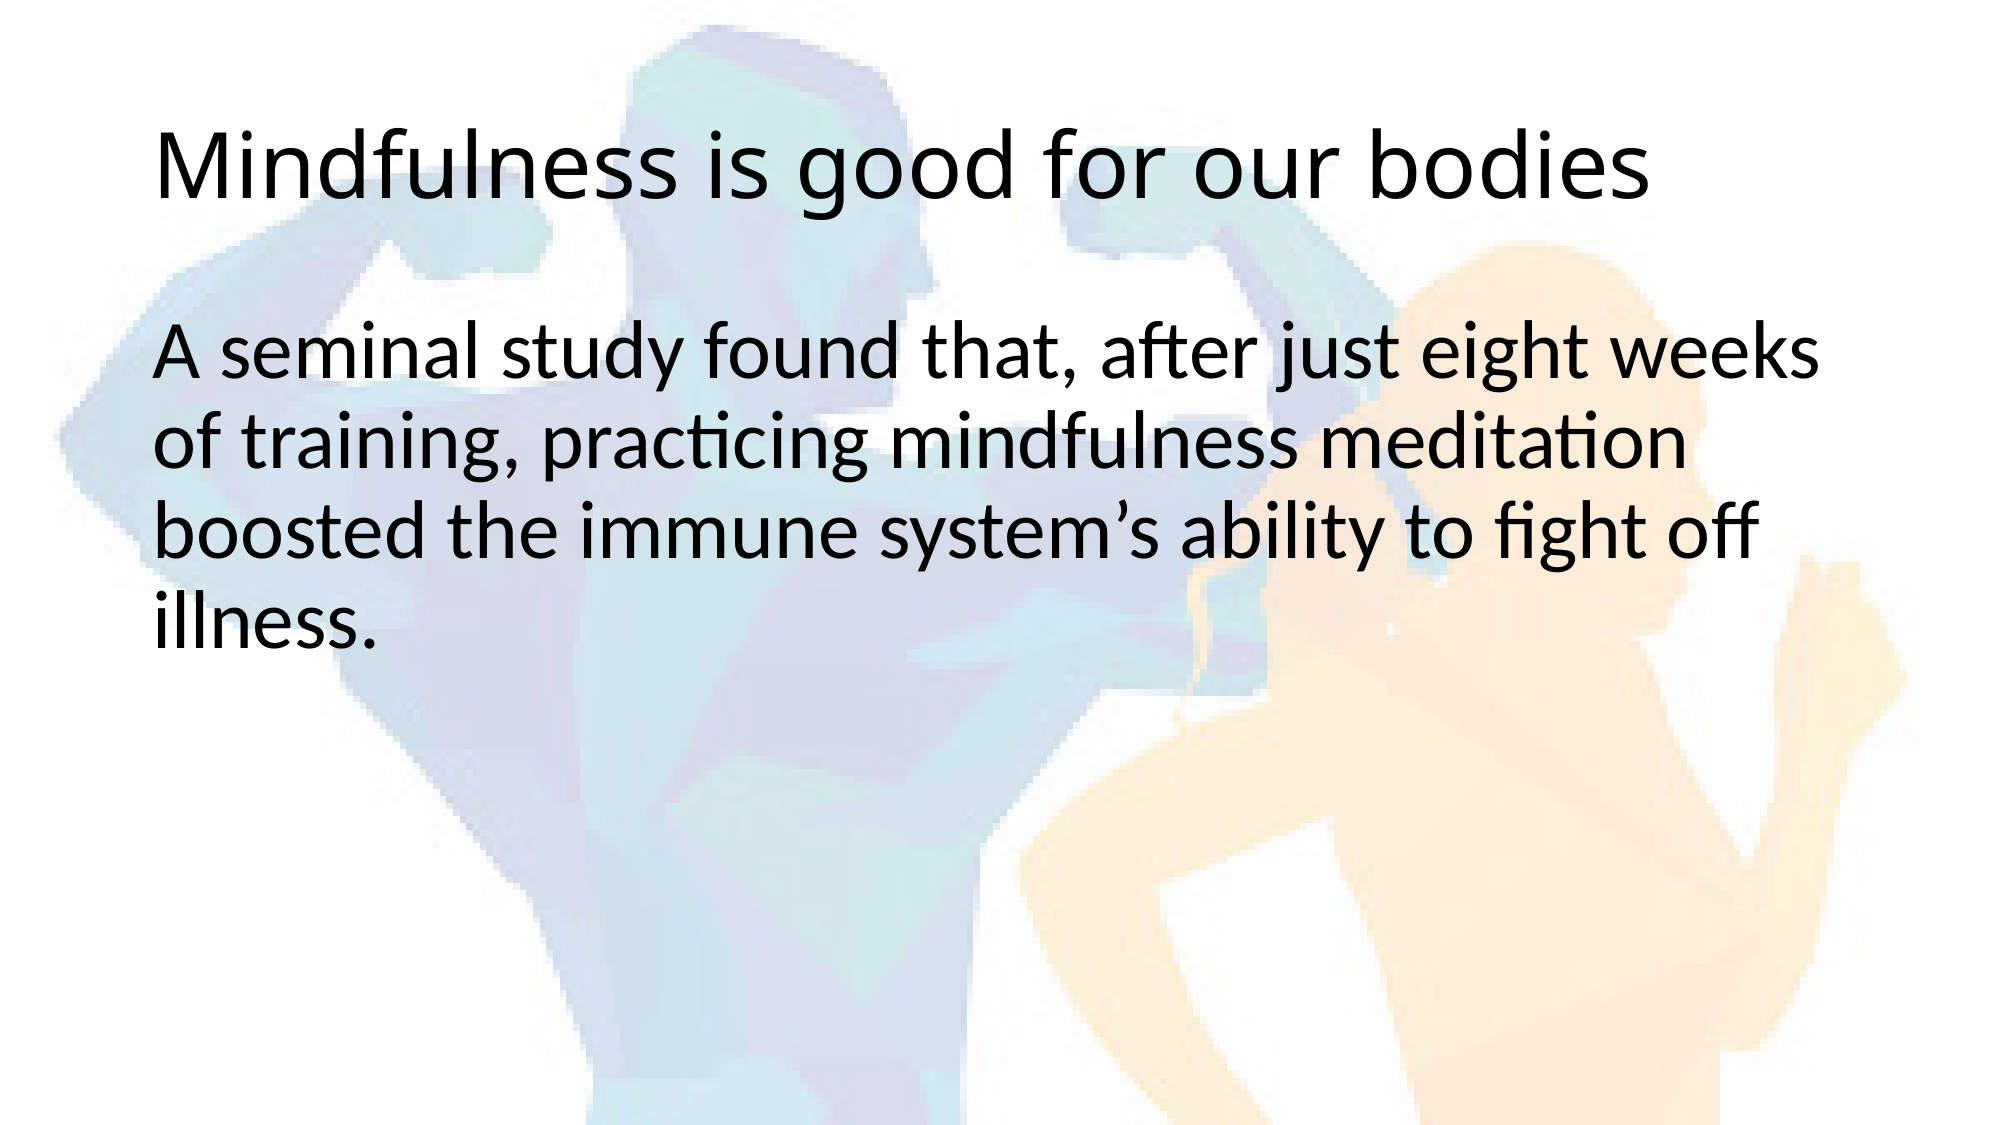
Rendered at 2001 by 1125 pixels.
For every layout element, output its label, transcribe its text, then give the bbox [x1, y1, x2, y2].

list A seminal study found that, after just eight weeks of training, practicing mindfulness meditation boosted the immune system’s ability to fight off illness. [137, 299, 1863, 1014]
title Mindfulness is good for our bodies [137, 59, 1863, 278]
